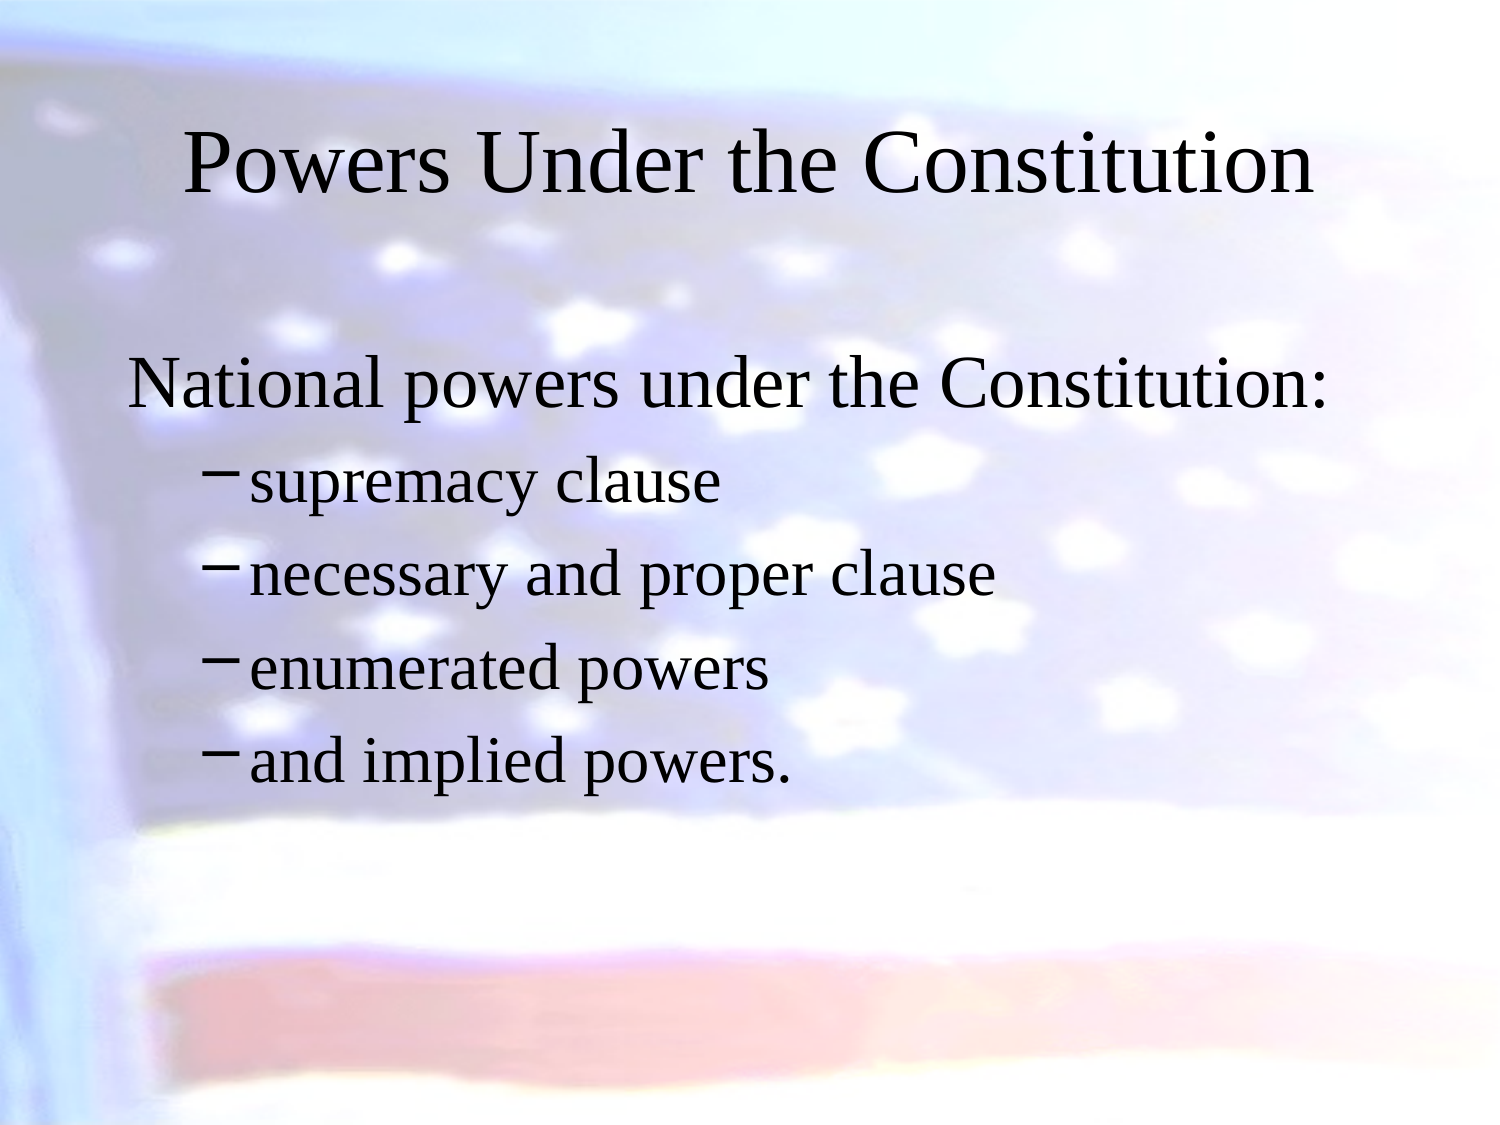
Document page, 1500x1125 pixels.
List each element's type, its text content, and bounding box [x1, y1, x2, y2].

list National powers under the Constitution: supremacy clause necessary and proper clause enumerated powers and implied powers. [112, 324, 1413, 1063]
picture [0, 0, 1500, 1125]
title Powers Under the Constitution [112, 62, 1388, 251]
